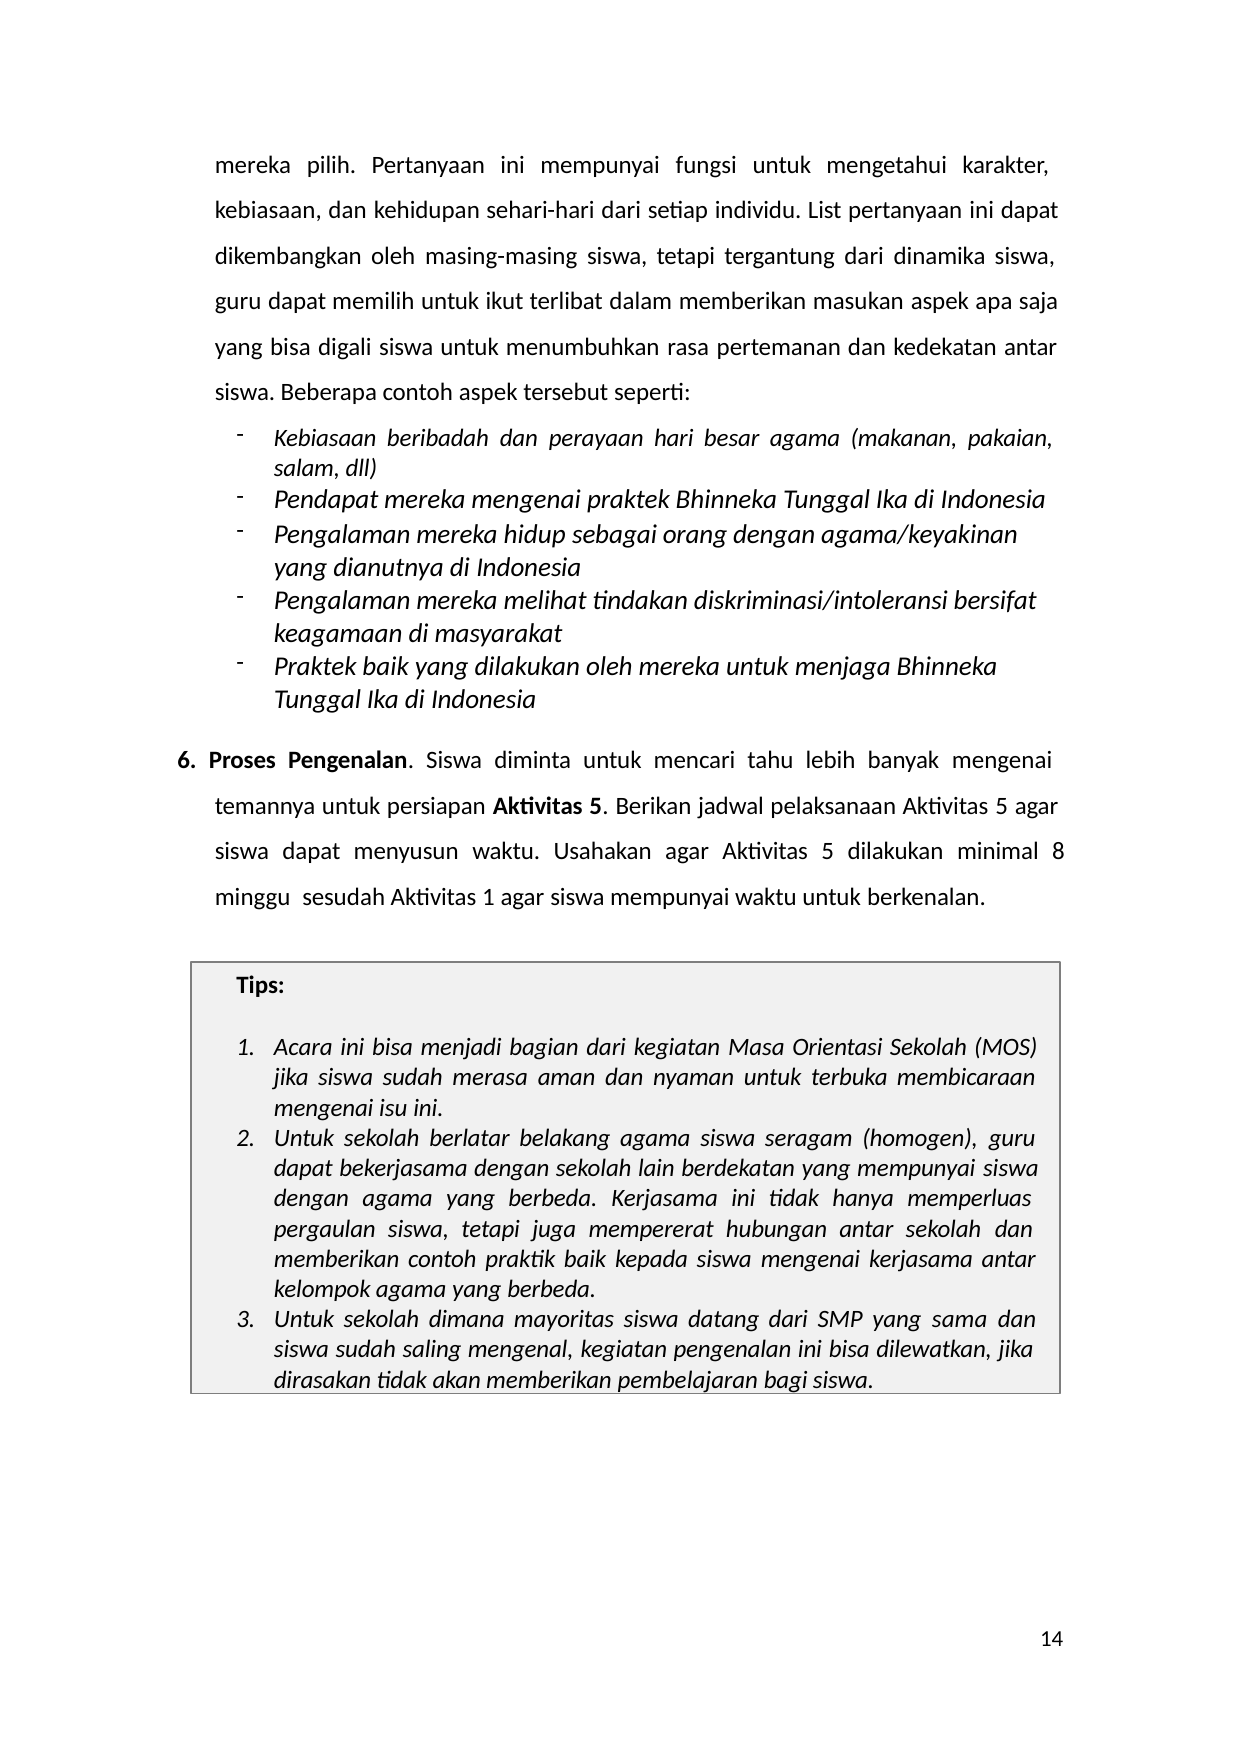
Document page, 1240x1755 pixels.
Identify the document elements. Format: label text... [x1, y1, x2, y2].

text_box Tips: Acara ini bisa menjadi bagian dari kegiatan Masa Orientasi Sekolah (MOS) jika siswa sudah merasa aman dan nyaman untuk terbuka membicaraan mengenai isu ini. Untuk sekolah berlatar belakang agama siswa seragam (homogen), guru dapat bekerjasama dengan sekolah lain berdekatan yang mempunyai siswa dengan agama yang berbeda. Kerjasama ini tidak hanya memperluas pergaulan siswa, tetapi juga mempererat hubungan antar sekolah dan memberikan contoh praktik baik kepada siswa mengenai kerjasama antar kelompok agama yang berbeda. Untuk sekolah dimana mayoritas siswa datang dari SMP yang sama dan siswa sudah saling mengenal, kegiatan pengenalan ini bisa dilewatkan, jika dirasakan tidak akan memberikan pembelajaran bagi siswa. [191, 961, 1060, 1394]
text_box mereka pilih. Pertanyaan ini mempunyai fungsi untuk mengetahui karakter, kebiasaan, dan kehidupan sehari-hari dari setiap individu. List pertanyaan ini dapat dikembangkan oleh masing-masing siswa, tetapi tergantung dari dinamika siswa, guru dapat memilih untuk ikut terlibat dalam memberikan masukan aspek apa saja yang bisa digali siswa untuk menumbuhkan rasa pertemanan dan kedekatan antar siswa. Beberapa contoh aspek tersebut seperti: Kebiasaan beribadah dan perayaan hari besar agama (makanan, pakaian, salam, dll) Pendapat mereka mengenai praktek Bhinneka Tunggal Ika di Indonesia Pengalaman mereka hidup sebagai orang dengan agama/keyakinan yang dianutnya di Indonesia Pengalaman mereka melihat tindakan diskriminasi/intoleransi bersifat keagamaan di masyarakat Praktek baik yang dilakukan oleh mereka untuk menjaga Bhinneka Tunggal Ika di Indonesia 6. Proses Pengenalan. Siswa diminta untuk mencari tahu lebih banyak mengenai temannya untuk persiapan Aktivitas 5. Berikan jadwal pelaksanaan Aktivitas 5 agar siswa dapat menyusun waktu. Usahakan agar Aktivitas 5 dilakukan minimal 8 minggu sesudah Aktivitas 1 agar siswa mempunyai waktu untuk berkenalan. [175, 130, 1066, 911]
slide_number 14 [1033, 1626, 1070, 1755]
